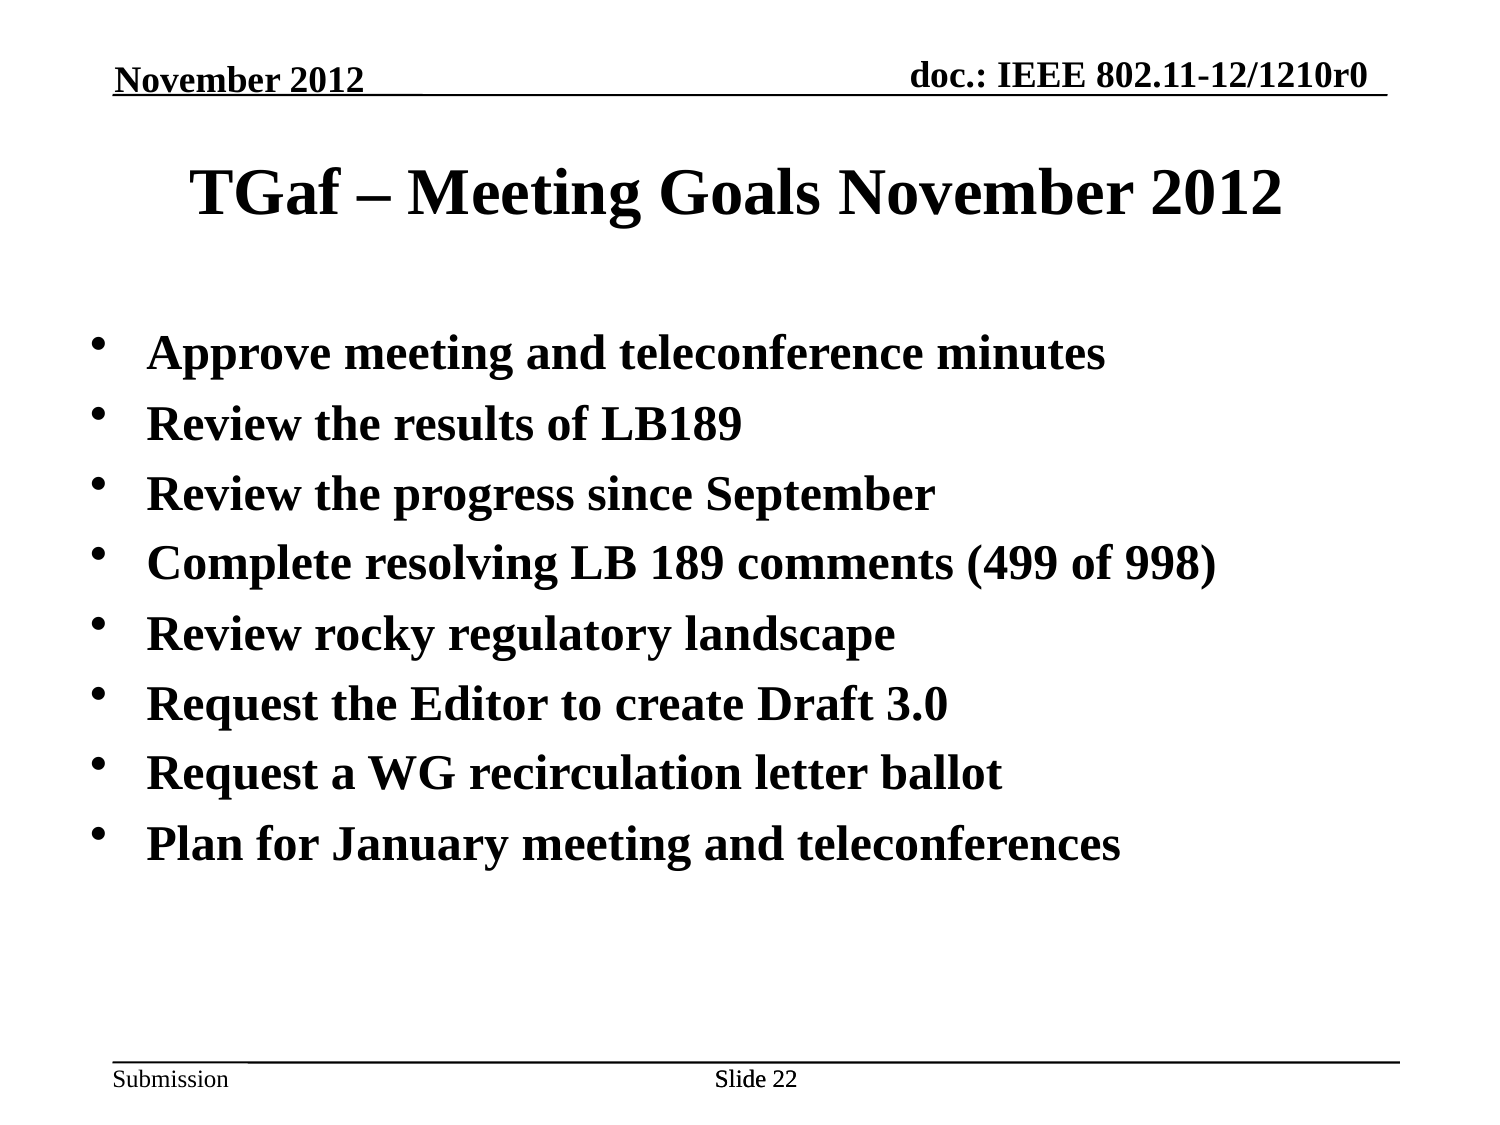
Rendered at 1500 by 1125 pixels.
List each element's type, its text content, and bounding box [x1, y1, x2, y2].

title TGaf – Meeting Goals November 2012 [99, 99, 1375, 275]
text_box Slide 22 [675, 1063, 838, 1093]
list Approve meeting and teleconference minutes Review the results of LB189 Review the progress since September Complete resolving LB 189 comments (499 of 998) Review rocky regulatory landscape Request the Editor to create Draft 3.0 Request a WG recirculation letter ballot Plan for January meeting and teleconferences [75, 312, 1425, 1063]
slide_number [114, 54, 374, 99]
